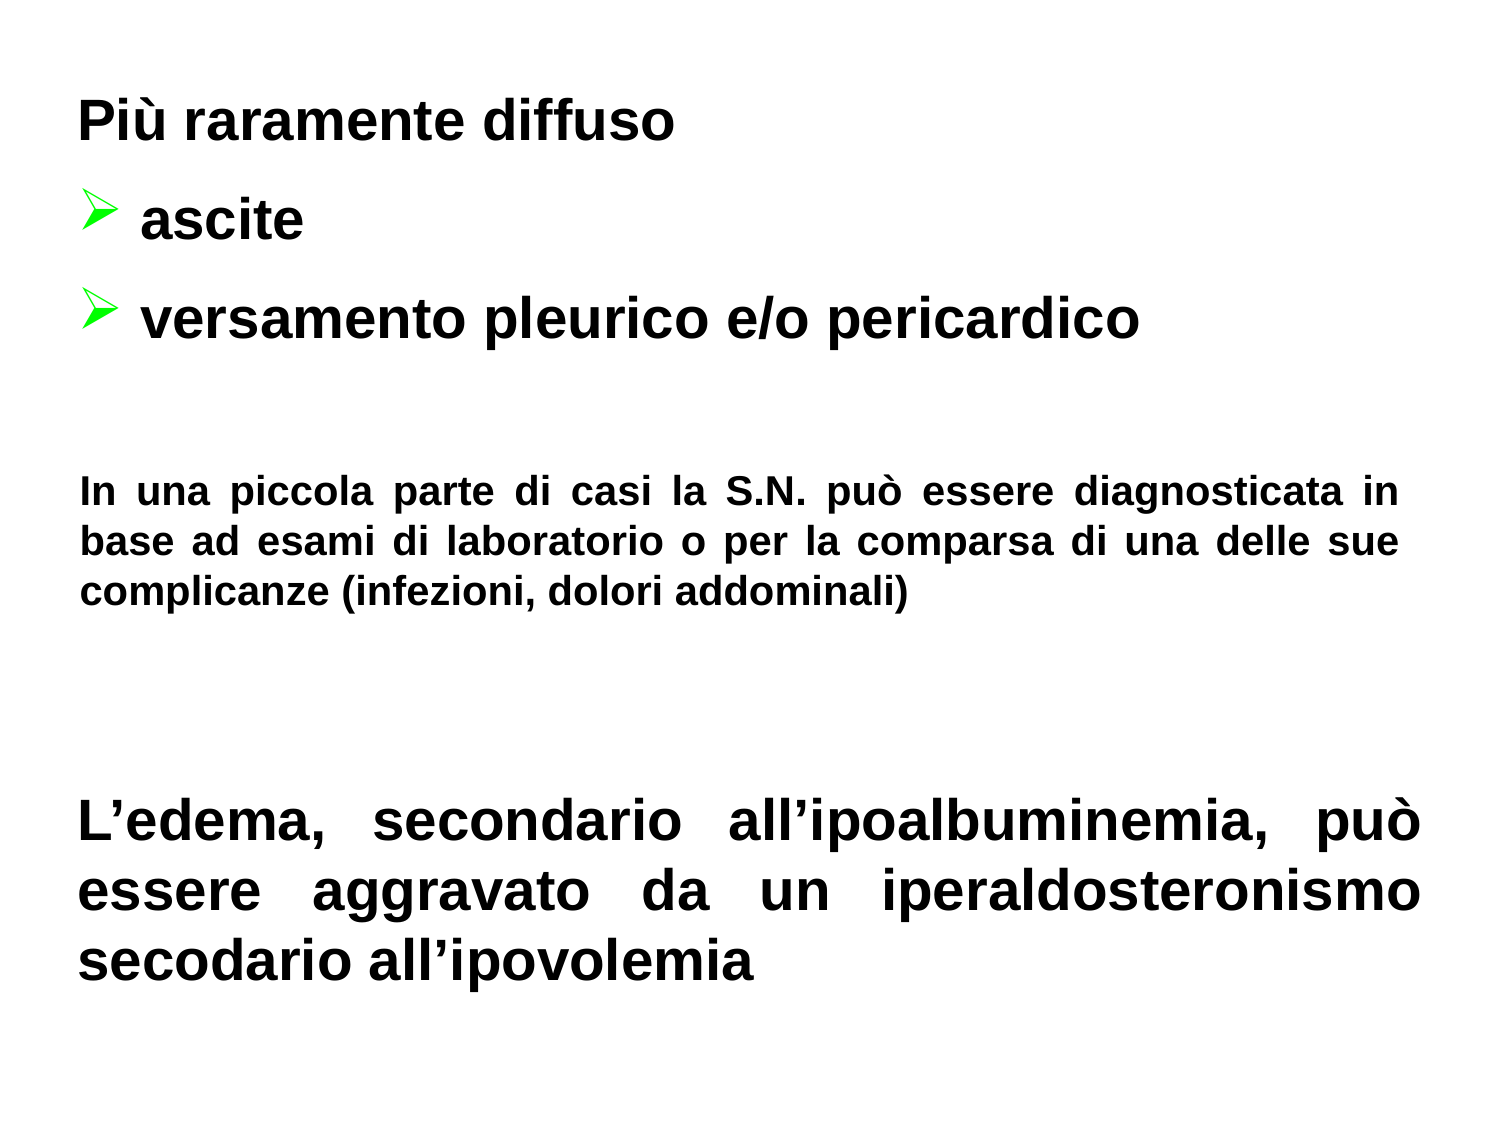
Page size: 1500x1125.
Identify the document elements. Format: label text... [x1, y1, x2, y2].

text_box L’edema, secondario all’ipoalbuminemia, può essere aggravato da un iperaldosteronismo secodario all’ipovolemia [62, 774, 1438, 1000]
text_box In una piccola parte di casi la S.N. può essere diagnosticata in base ad esami di laboratorio o per la comparsa di una delle sue complicanze (infezioni, dolori addominali) [64, 456, 1415, 622]
text_box Più raramente diffuso ascite versamento pleurico e/o pericardico [62, 75, 1388, 358]
